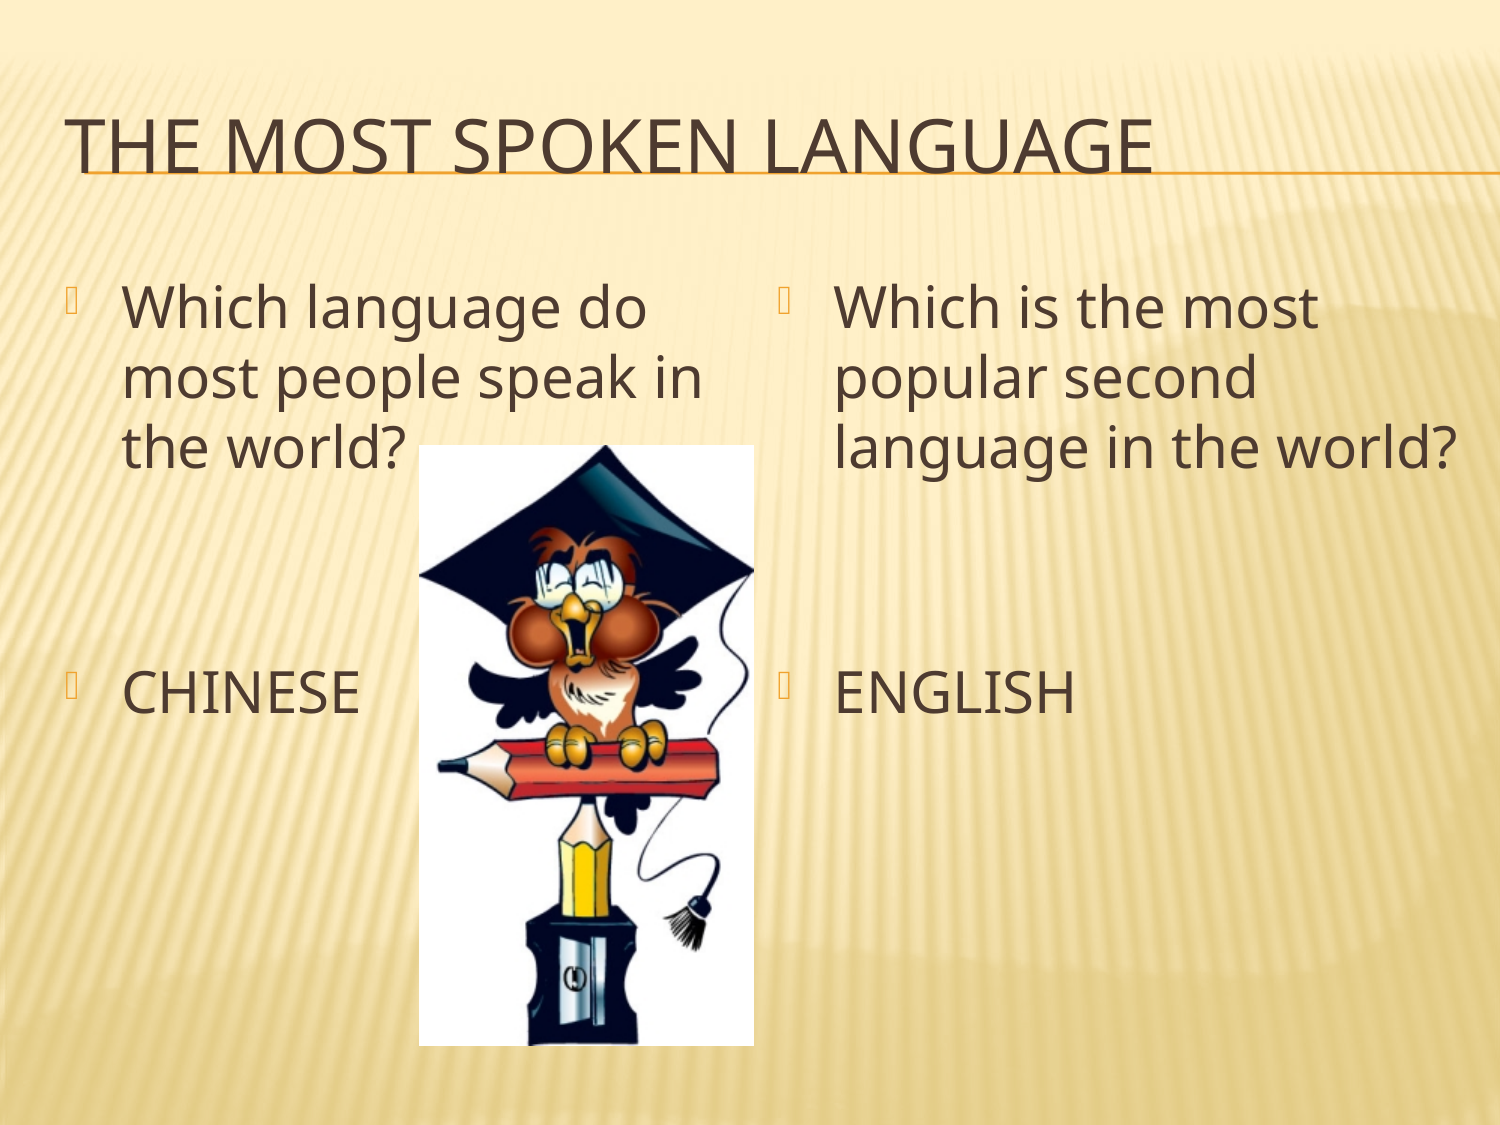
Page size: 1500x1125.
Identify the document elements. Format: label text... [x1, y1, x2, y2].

list Which is the most popular second language in the world? ENGLISH [762, 262, 1475, 1038]
list Which language do most people speak in the world? CHINESE [50, 262, 738, 1038]
title The most spoken language [49, 75, 1475, 213]
picture [418, 445, 754, 1047]
